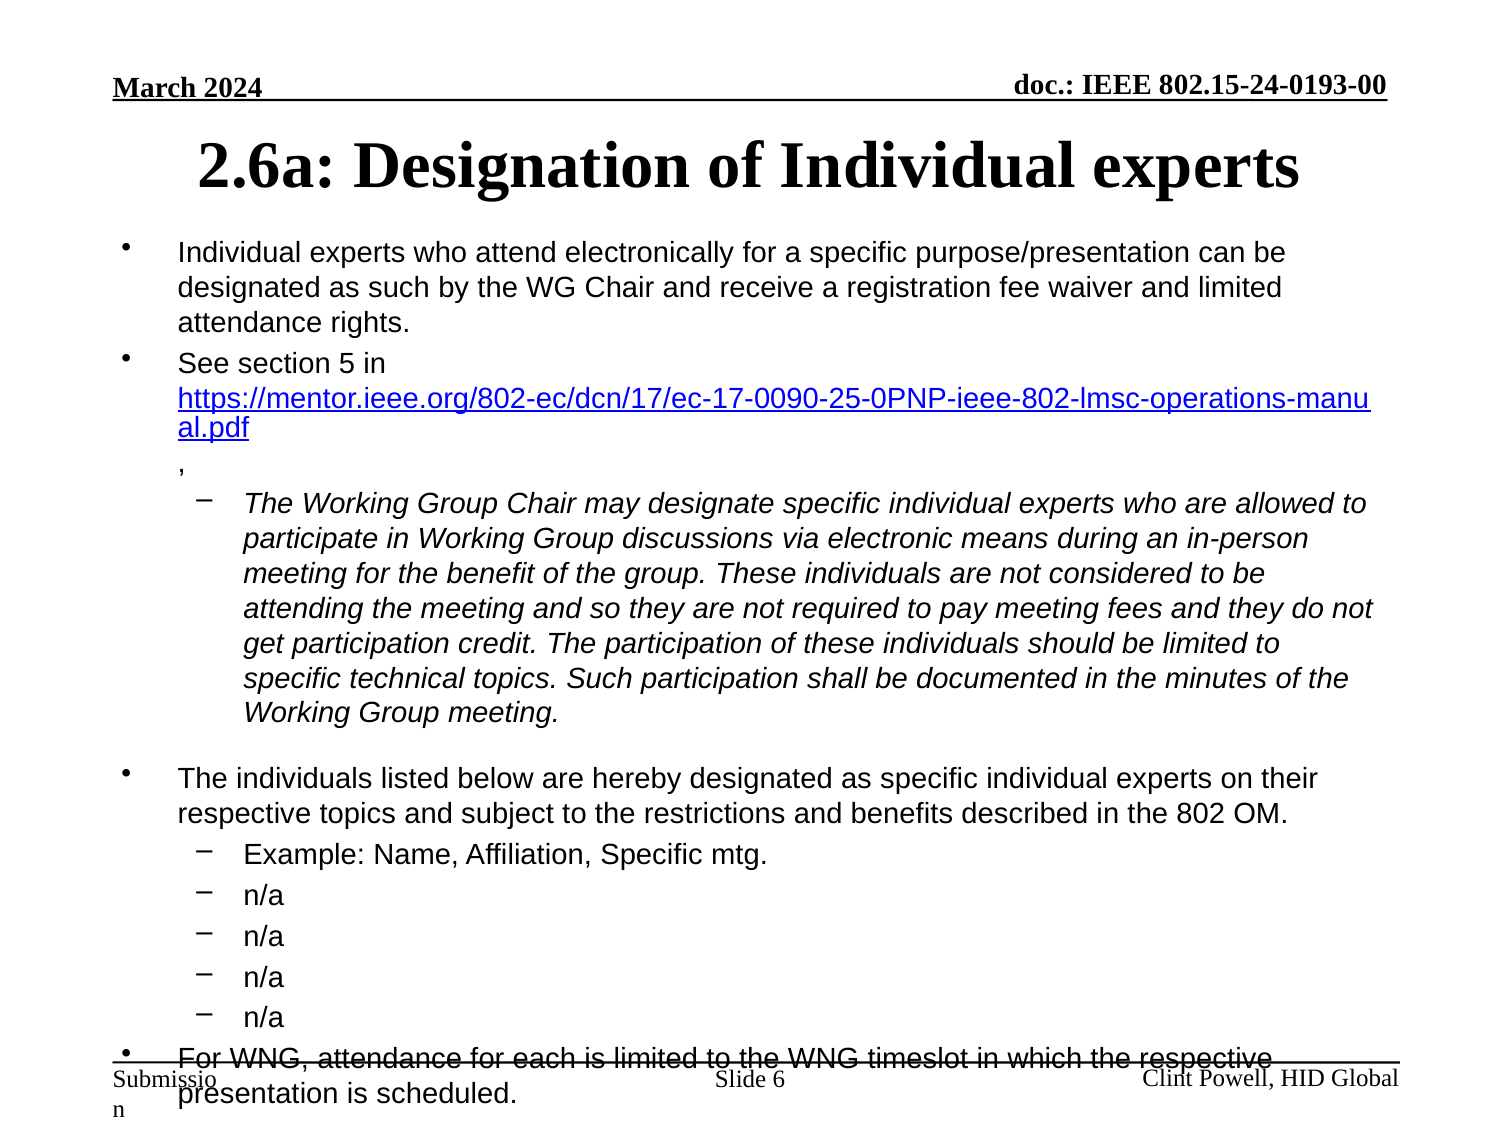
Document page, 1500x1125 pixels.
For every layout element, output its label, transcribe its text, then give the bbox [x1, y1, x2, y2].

text_box 2.6a: Designation of Individual experts [87, 98, 1413, 224]
list Individual experts who attend electronically for a specific purpose/presentation can be designated as such by the WG Chair and receive a registration fee waiver and limited attendance rights. See section 5 in https://mentor.ieee.org/802-ec/dcn/17/ec-17-0090-25-0PNP-ieee-802-lmsc-operations-manual.pdf, The Working Group Chair may designate specific individual experts who are allowed to participate in Working Group discussions via electronic means during an in-person meeting for the benefit of the group. These individuals are not considered to be attending the meeting and so they are not required to pay meeting fees and they do not get participation credit. The participation of these individuals should be limited to specific technical topics. Such participation shall be documented in the minutes of the Working Group meeting. The individuals listed below are hereby designated as specific individual experts on their respective topics and subject to the restrictions and benefits described in the 802 OM. Example: Name, Affiliation, Specific mtg. n/a n/a n/a n/a For WNG, attendance for each is limited to the WNG timeslot in which the respective presentation is scheduled. [106, 225, 1394, 1063]
slide_number Slide 6 [706, 1062, 794, 1093]
